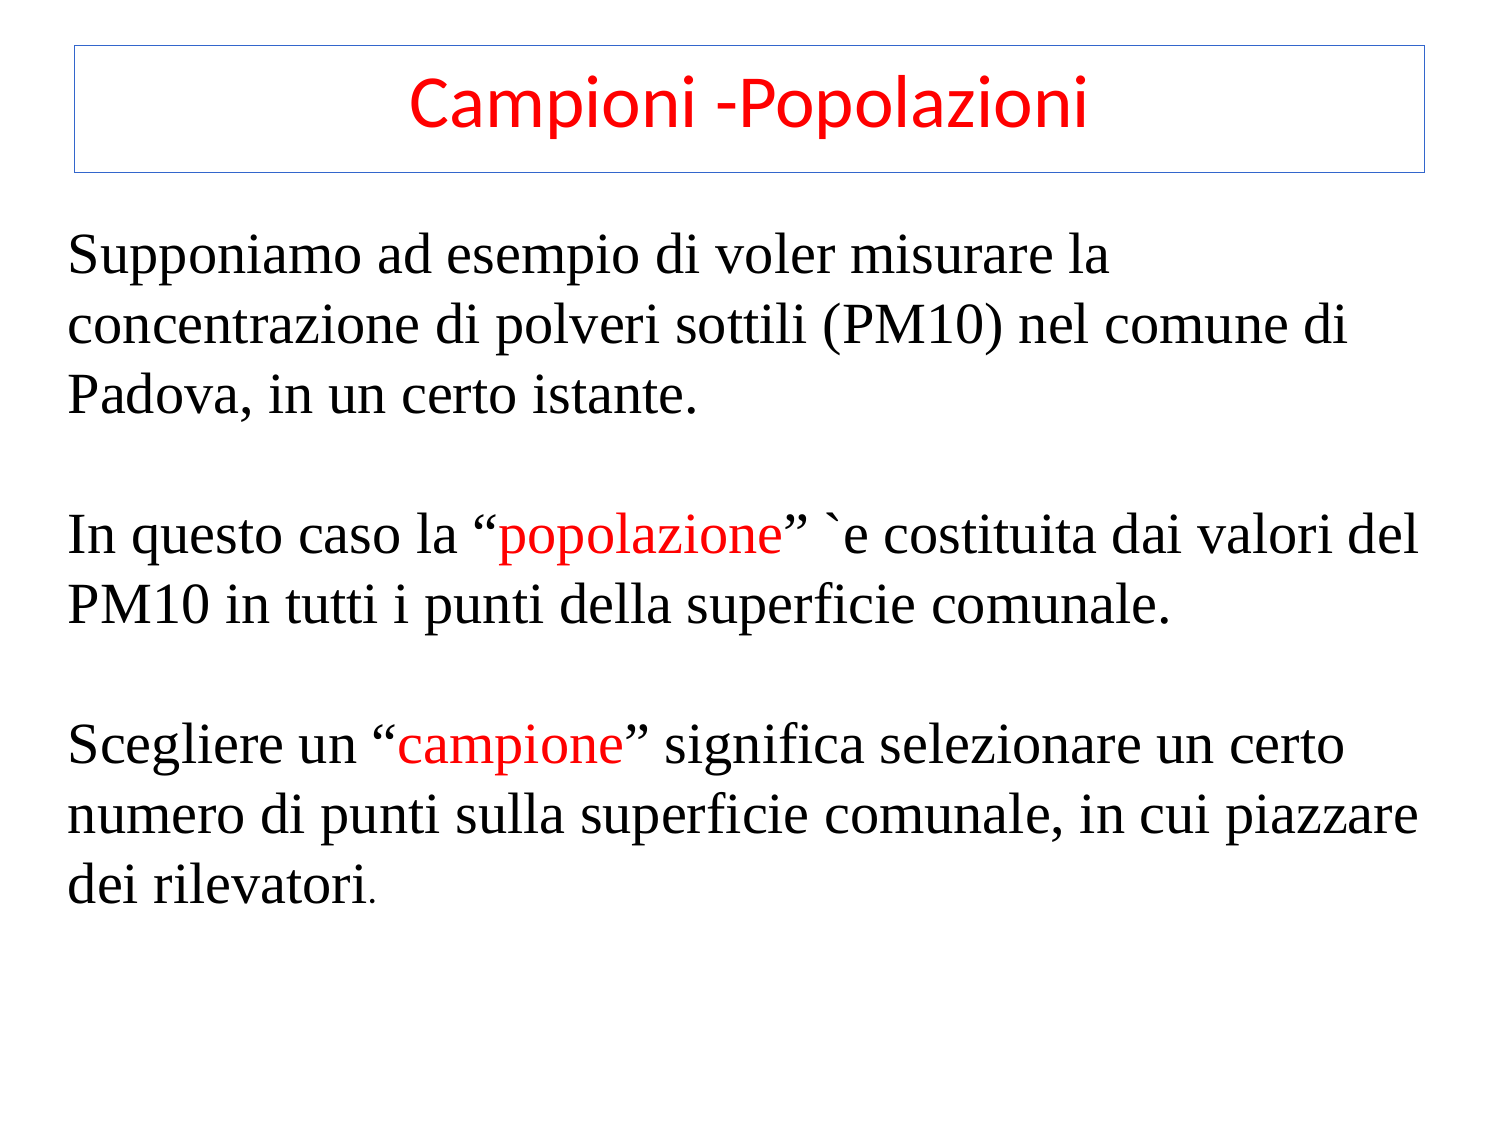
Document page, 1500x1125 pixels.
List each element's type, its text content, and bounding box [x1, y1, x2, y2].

text_box Supponiamo ad esempio di voler misurare la concentrazione di polveri sottili (PM10) nel comune di Padova, in un certo istante. In questo caso la “popolazione” `e costituita dai valori del PM10 in tutti i punti della superficie comunale. Scegliere un “campione” significa selezionare un certo numero di punti sulla superficie comunale, in cui piazzare dei rilevatori. [53, 208, 1436, 923]
text_box Campioni -Popolazioni [74, 45, 1425, 173]
